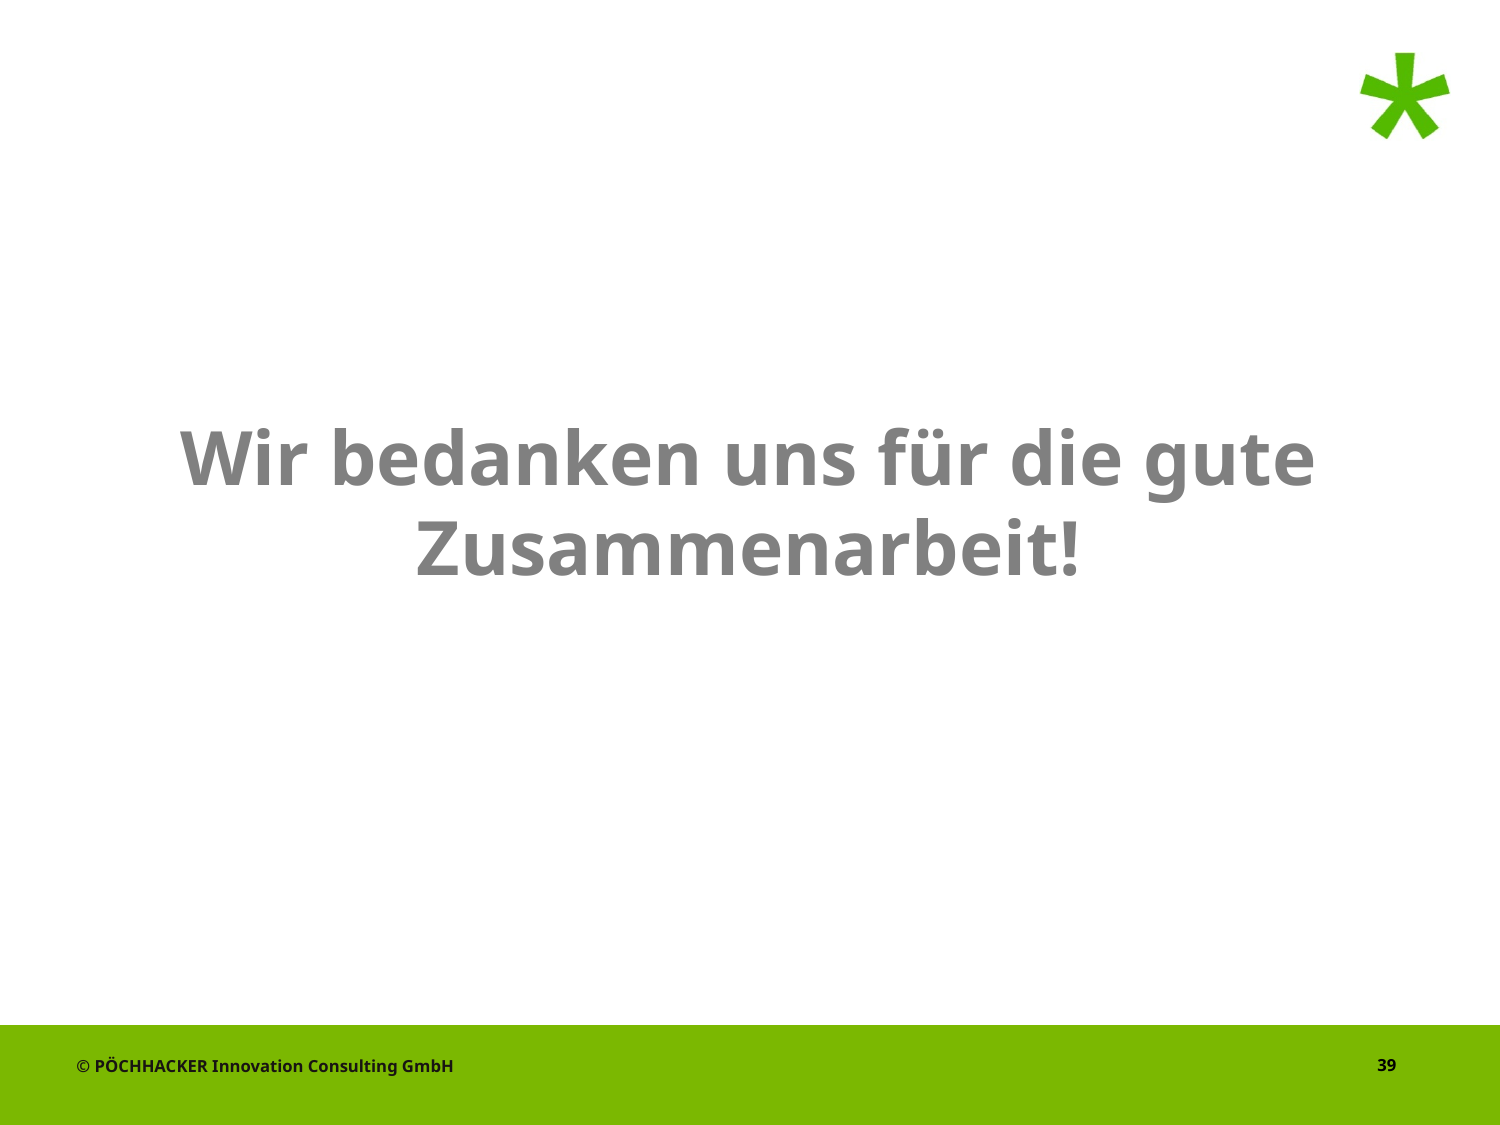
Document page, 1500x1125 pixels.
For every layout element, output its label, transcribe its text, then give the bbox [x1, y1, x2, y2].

title Wir bedanken uns für die gute Zusammenarbeit! [102, 437, 1396, 563]
picture [1359, 52, 1451, 141]
